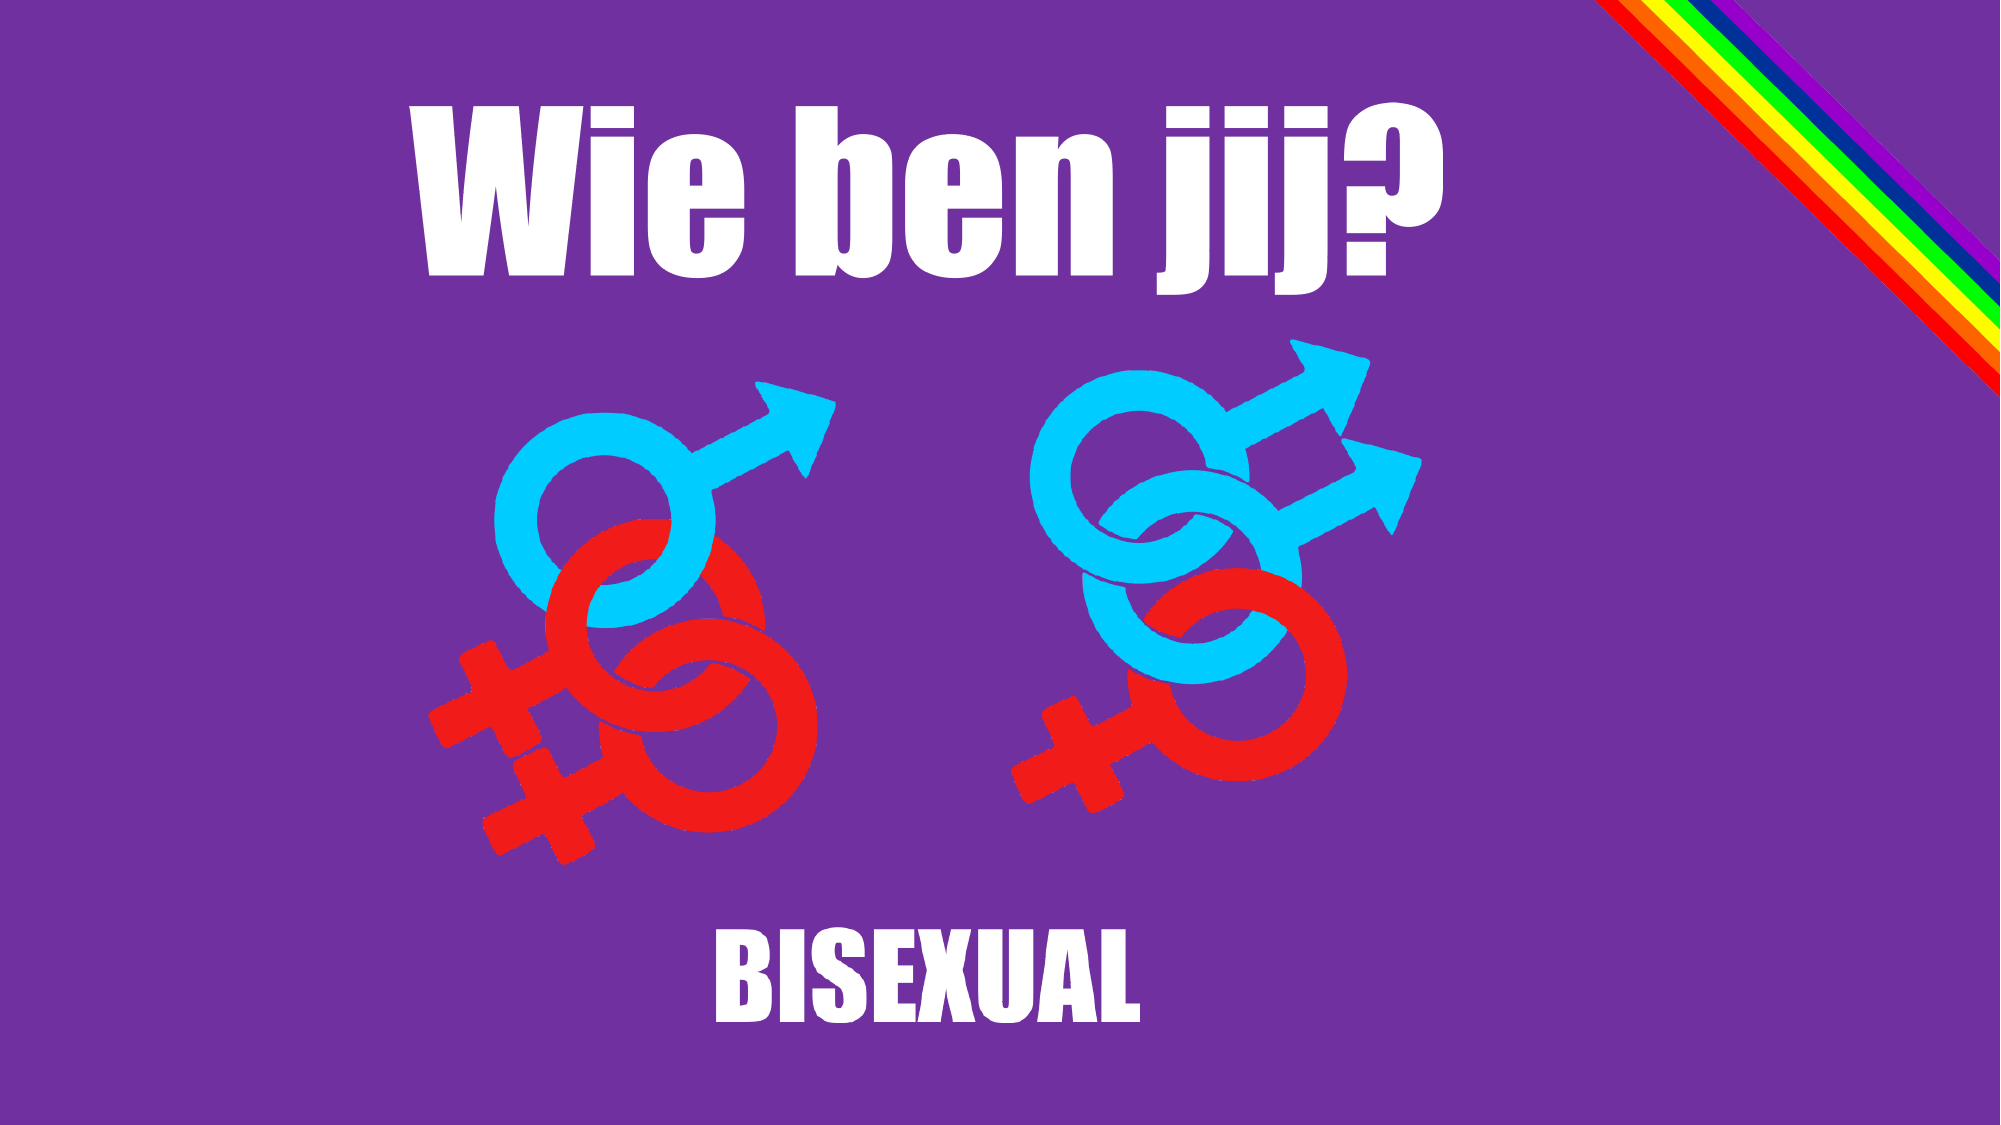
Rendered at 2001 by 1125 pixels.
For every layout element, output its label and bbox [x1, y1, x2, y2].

picture [428, 339, 1422, 1023]
picture [409, 102, 1443, 295]
picture [1525, 0, 2000, 535]
picture [1246, 339, 1422, 509]
